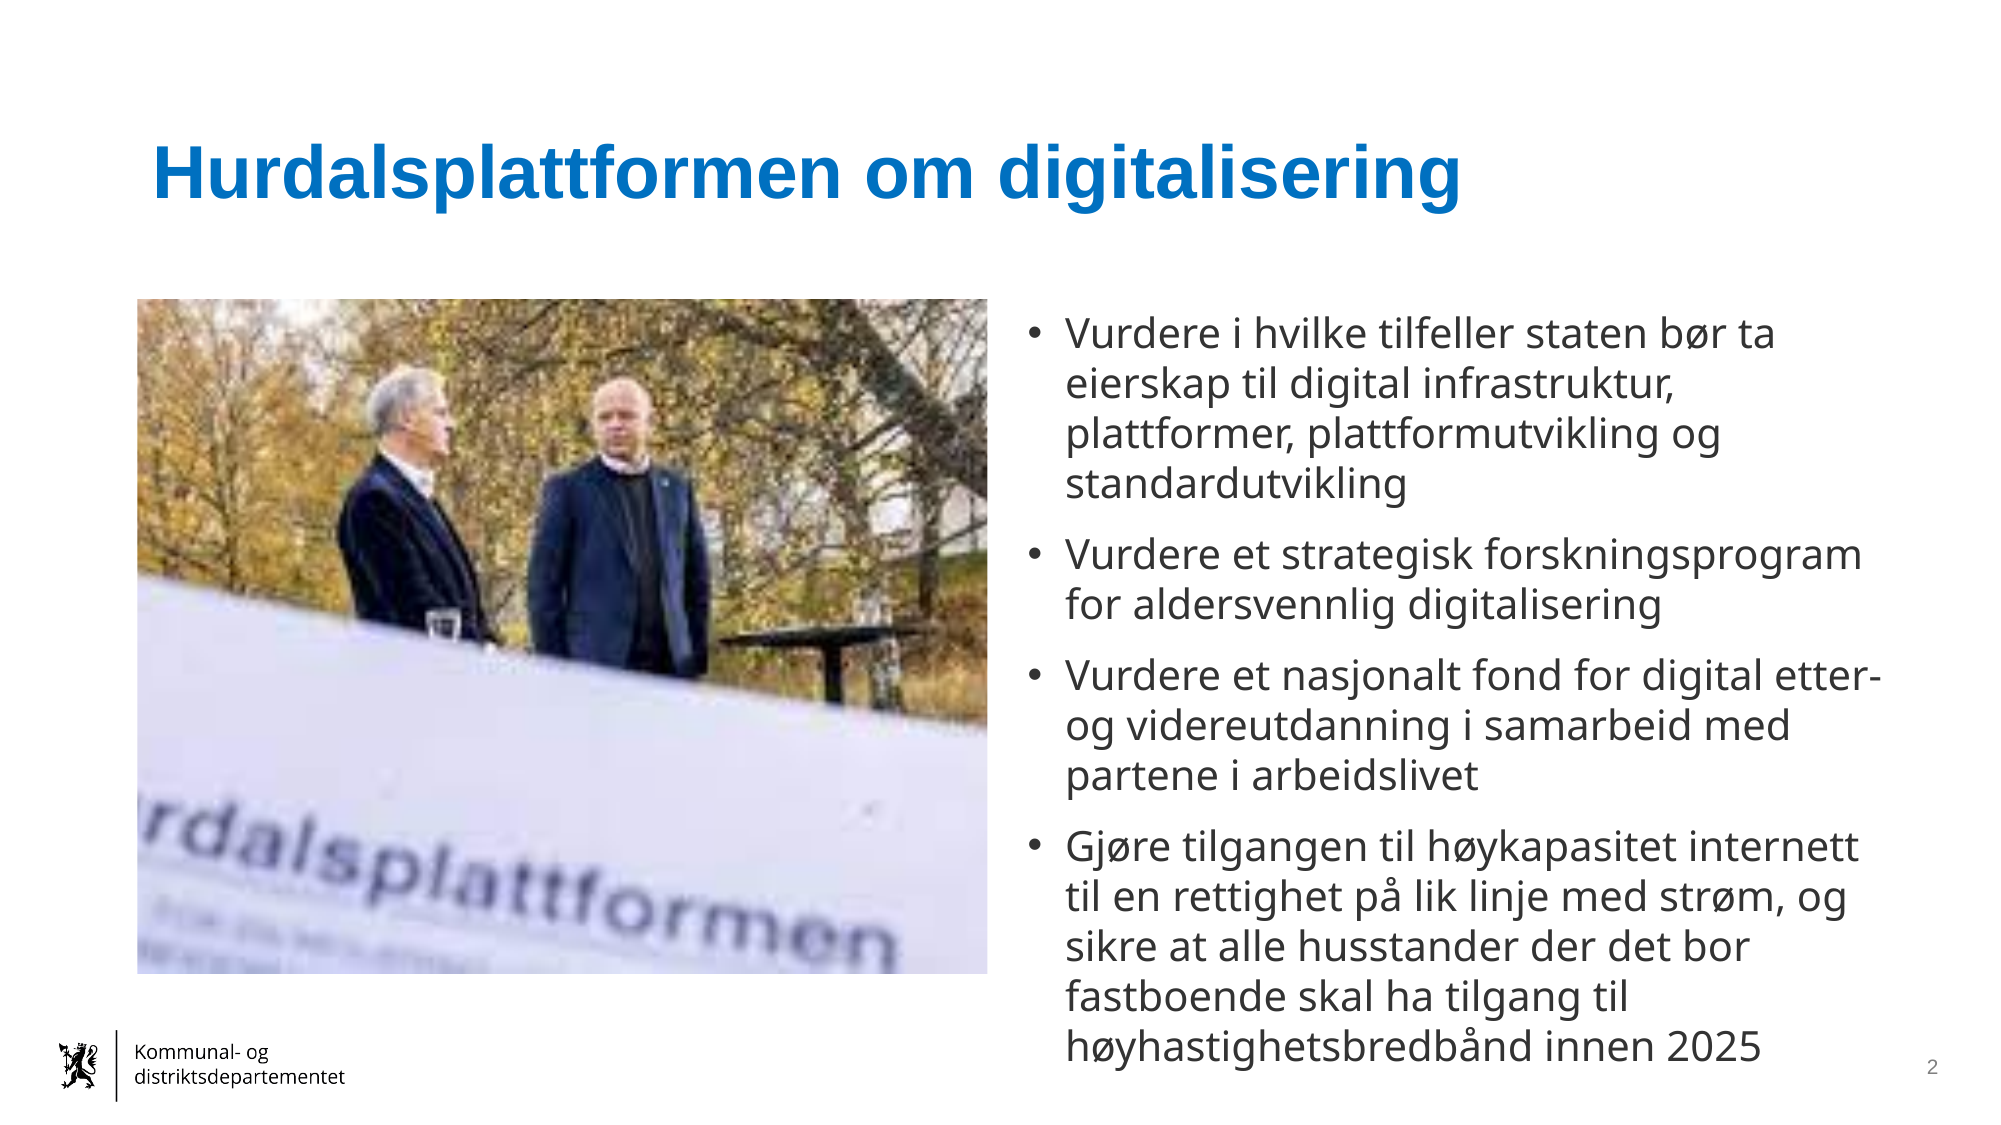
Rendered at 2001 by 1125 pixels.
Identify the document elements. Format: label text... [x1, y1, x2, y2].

picture [59, 1030, 345, 1102]
list Vurdere i hvilke tilfeller staten bør ta eierskap til digital infrastruktur, plattformer, plattformutvikling og standardutvikling Vurdere et strategisk forskningsprogram for aldersvennlig digitalisering Vurdere et nasjonalt fond for digital etter- og videreutdanning i samarbeid med partene i arbeidslivet Gjøre tilgangen til høykapasitet internett til en rettighet på lik linje med strøm, og sikre at alle husstander der det bor fastboende skal ha tilgang til høyhastighetsbredbånd innen 2025 [1012, 299, 1918, 974]
slide_number 2 [1895, 1036, 1970, 1096]
title Hurdalsplattformen om digitalisering [137, 59, 1614, 278]
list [137, 299, 988, 974]
